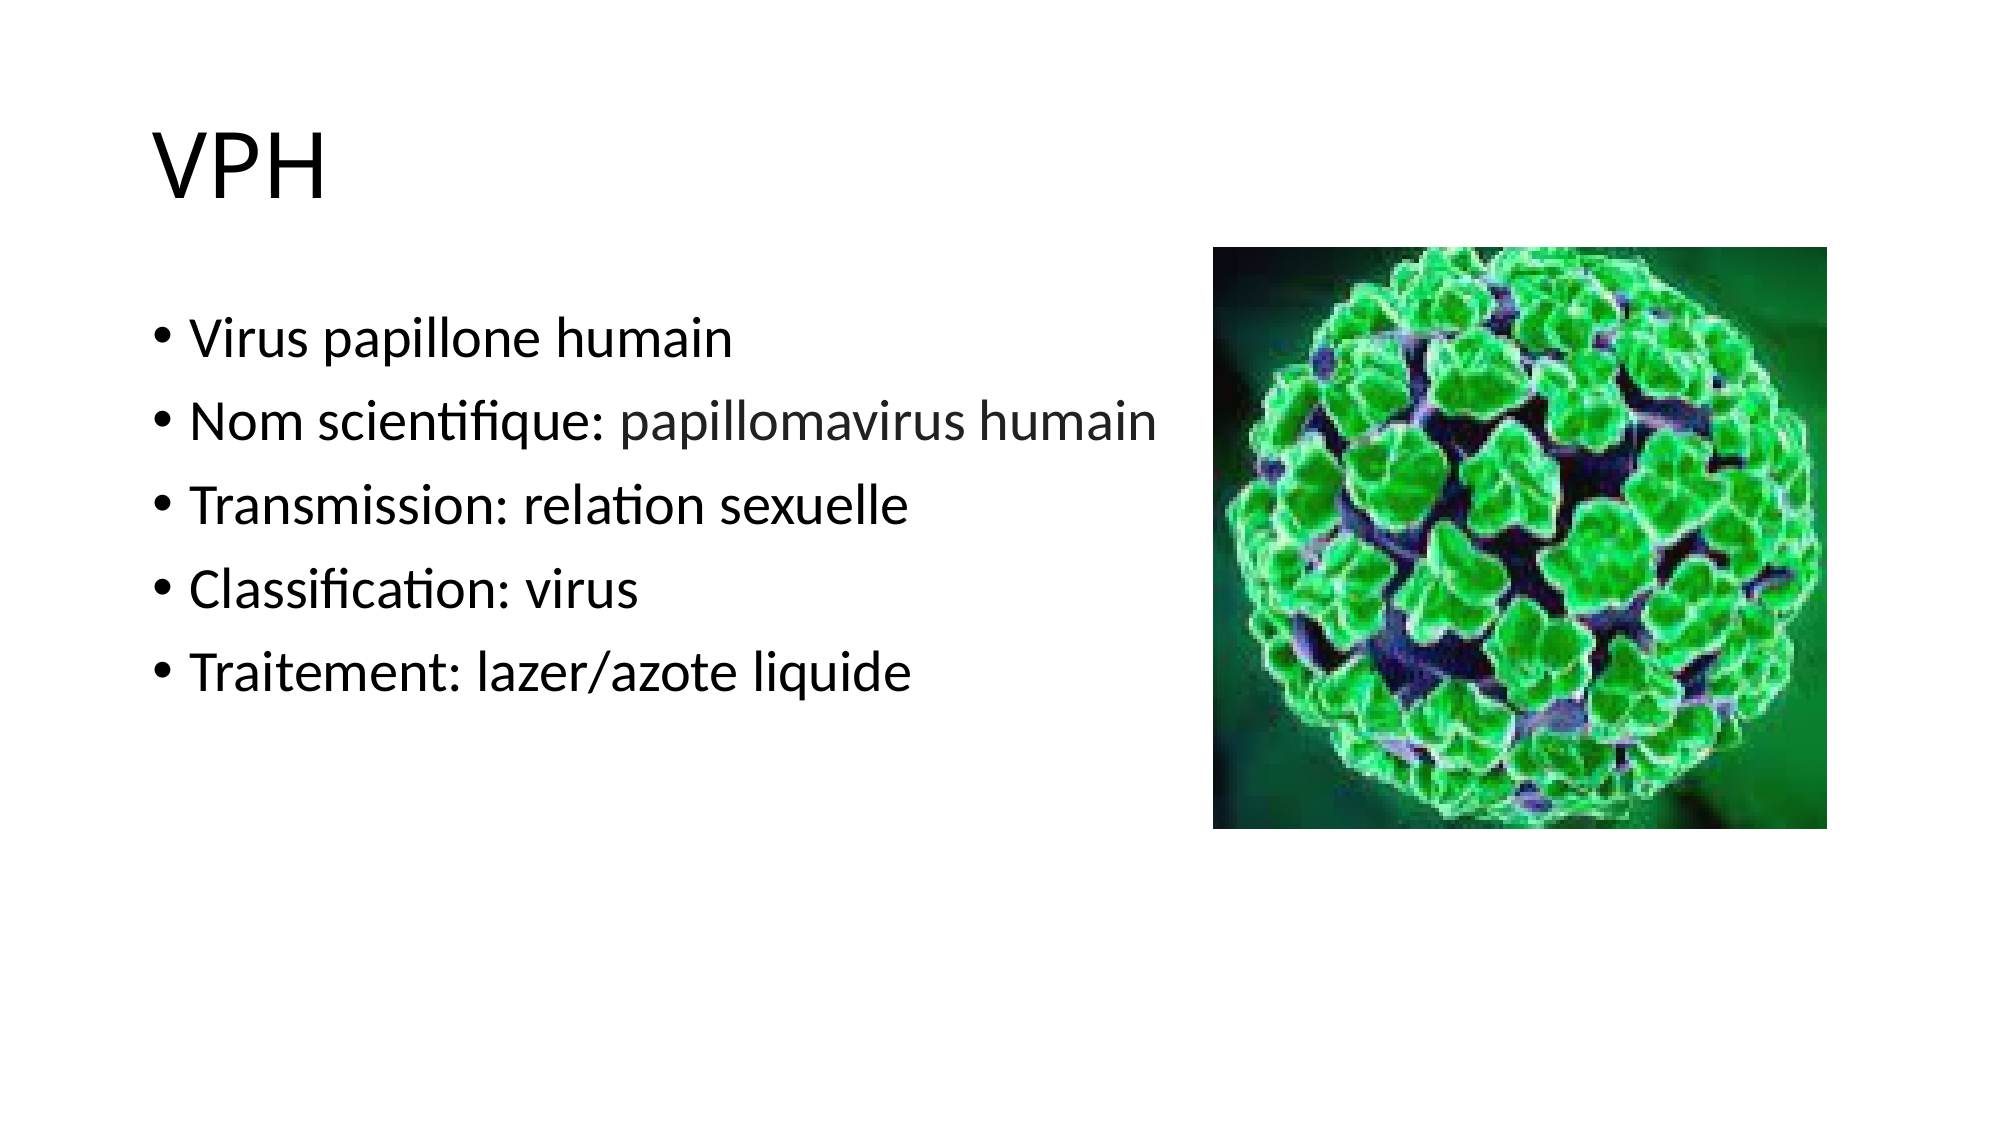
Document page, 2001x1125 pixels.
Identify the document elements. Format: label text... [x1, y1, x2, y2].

title VPH [137, 59, 1863, 278]
list Virus papillone humain Nom scientifique: papillomavirus humain Transmission: relation sexuelle Classification: virus Traitement: lazer/azote liquide [137, 299, 1863, 1014]
picture [1213, 247, 1827, 829]
